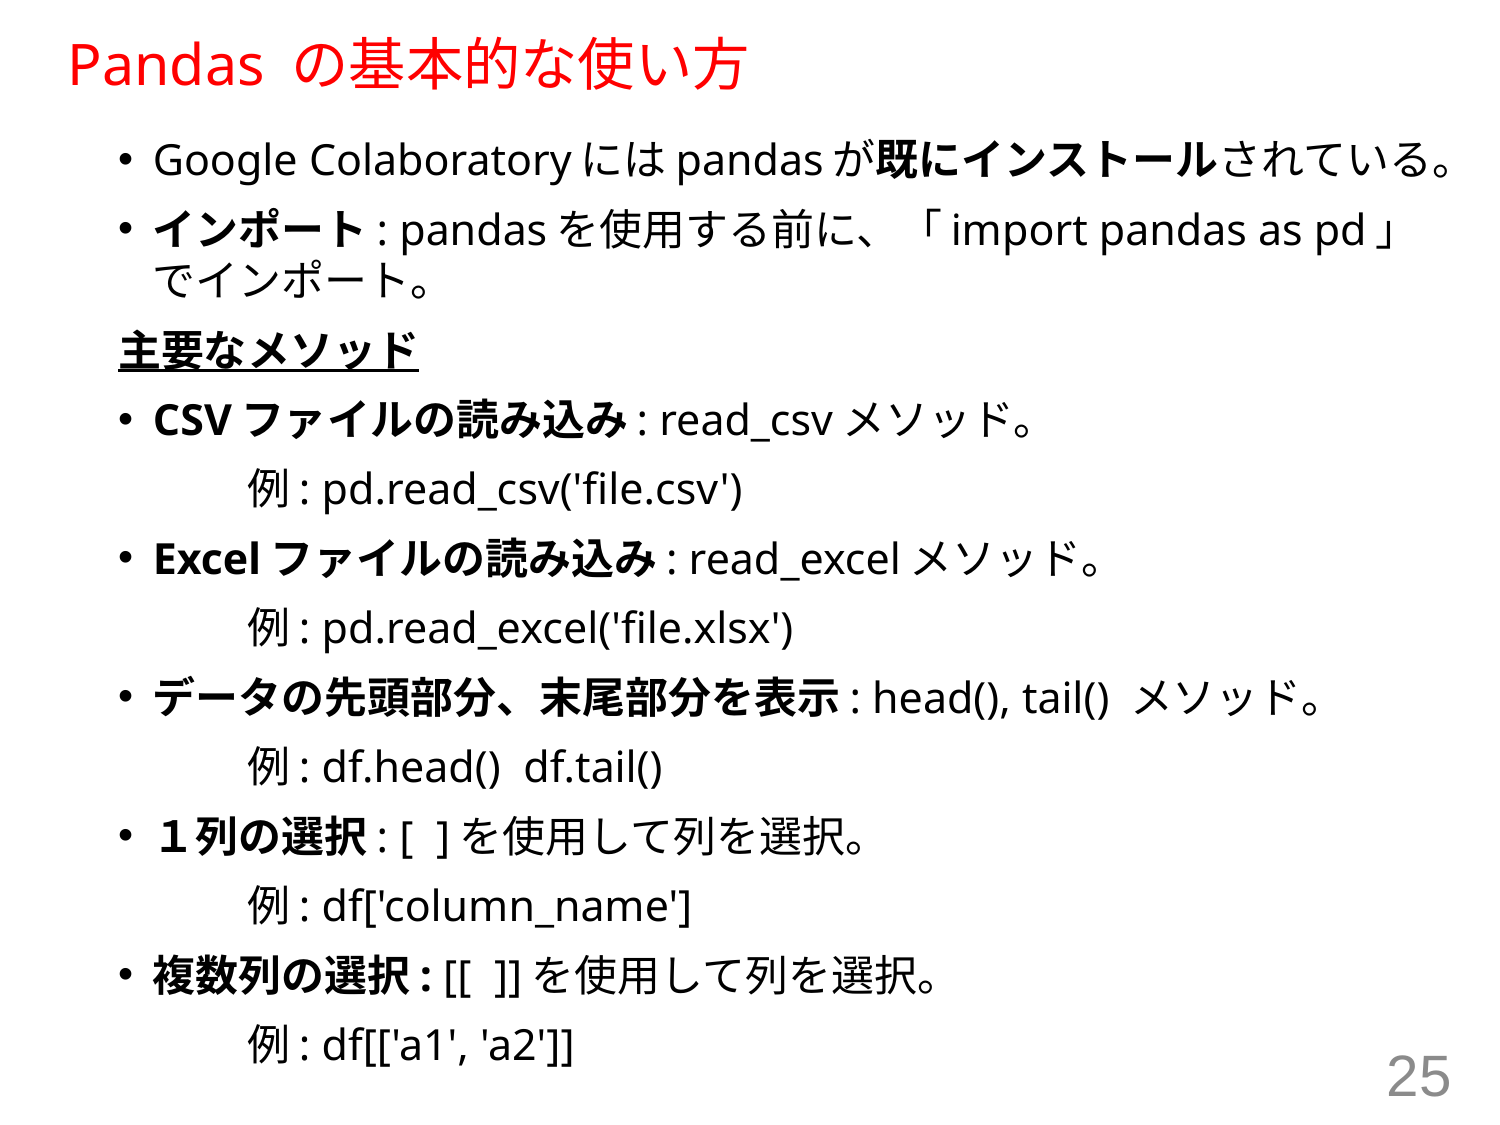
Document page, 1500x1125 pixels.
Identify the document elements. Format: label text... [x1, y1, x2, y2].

list Google Colaboratoryにはpandasが既にインストールされている。 インポート: pandasを使用する前に、「import pandas as pd」でインポート。 主要なメソッド CSVファイルの読み込み: read_csvメソッド。 例: pd.read_csv('file.csv') Excelファイルの読み込み: read_excelメソッド。 例: pd.read_excel('file.xlsx') データの先頭部分、末尾部分を表示: head(), tail() メソッド。 例: df.head() df.tail() １列の選択: [ ]を使用して列を選択。 例: df['column_name'] 複数列の選択: [[ ]]を使用して列を選択。 例: df[['a1', 'a2']] [103, 125, 1450, 1112]
title Pandas の基本的な使い方 [52, 28, 1441, 106]
slide_number 25 [1129, 1042, 1467, 1103]
